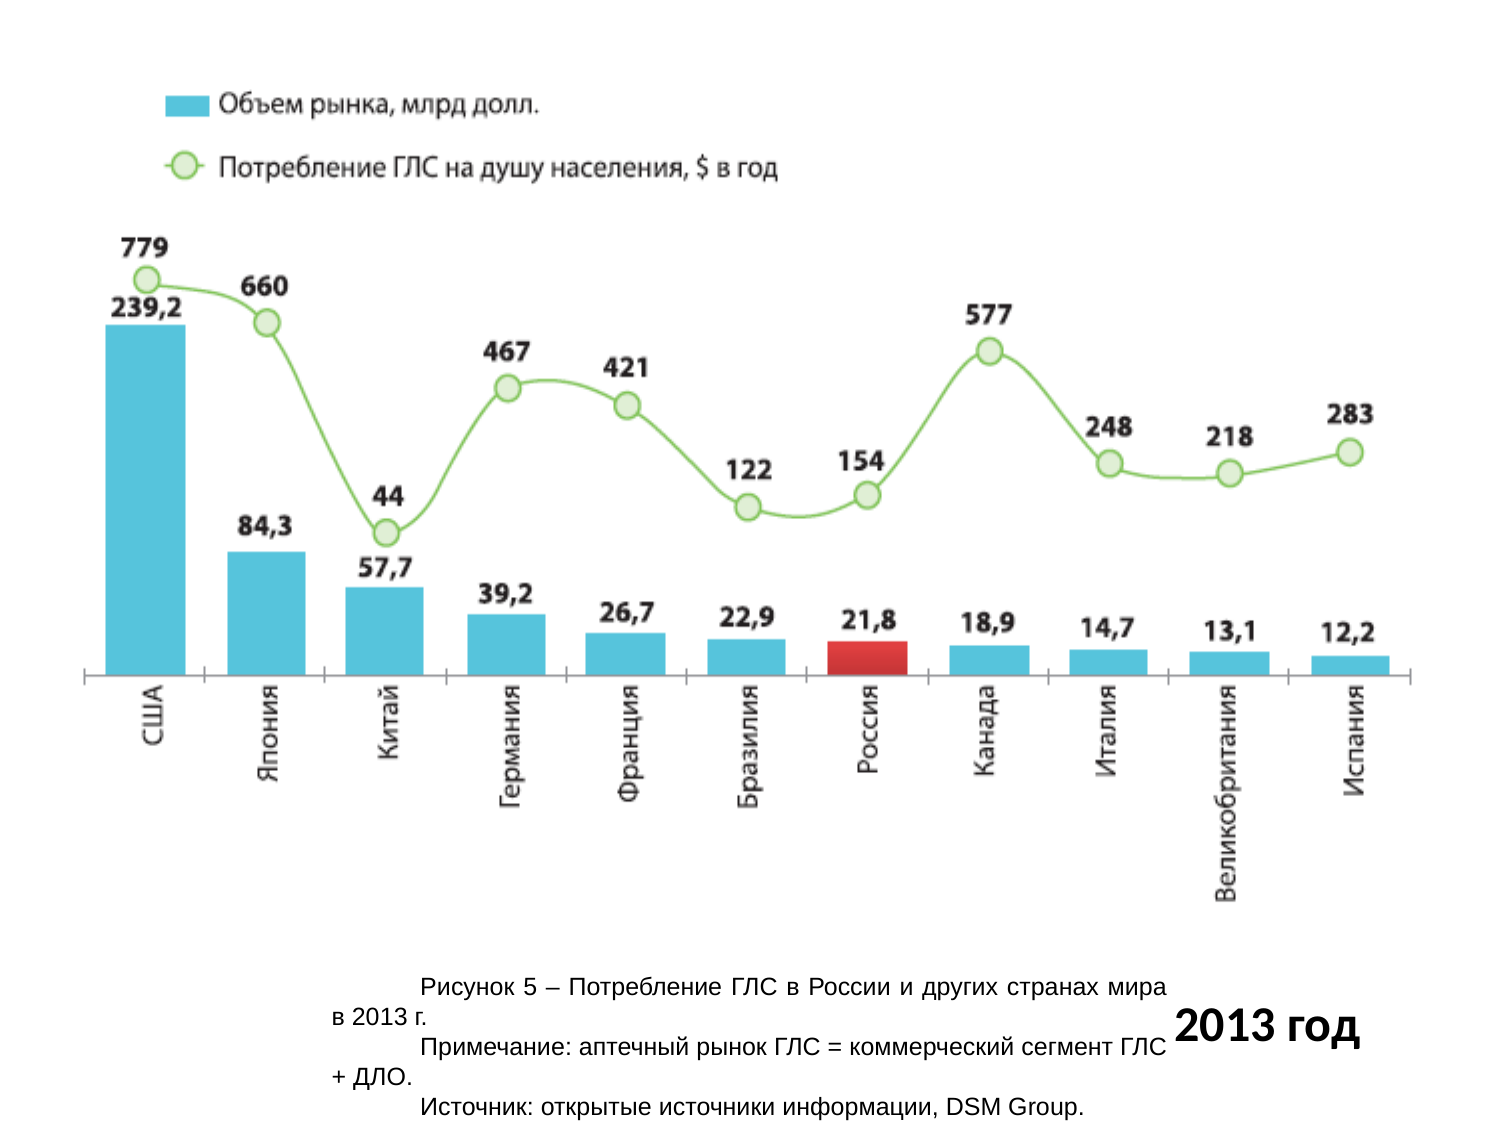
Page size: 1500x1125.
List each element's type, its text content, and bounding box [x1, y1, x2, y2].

text_box 2013 год [1160, 984, 1418, 1060]
text_box Рисунок 5 – Потребление ГЛС в России и других странах мира в 2013 г. Примечание: аптечный рынок ГЛС = коммерческий сегмент ГЛС + ДЛО. Источник: открытые источники информации, DSM Group. [316, 992, 1184, 1098]
picture [58, 70, 1430, 915]
